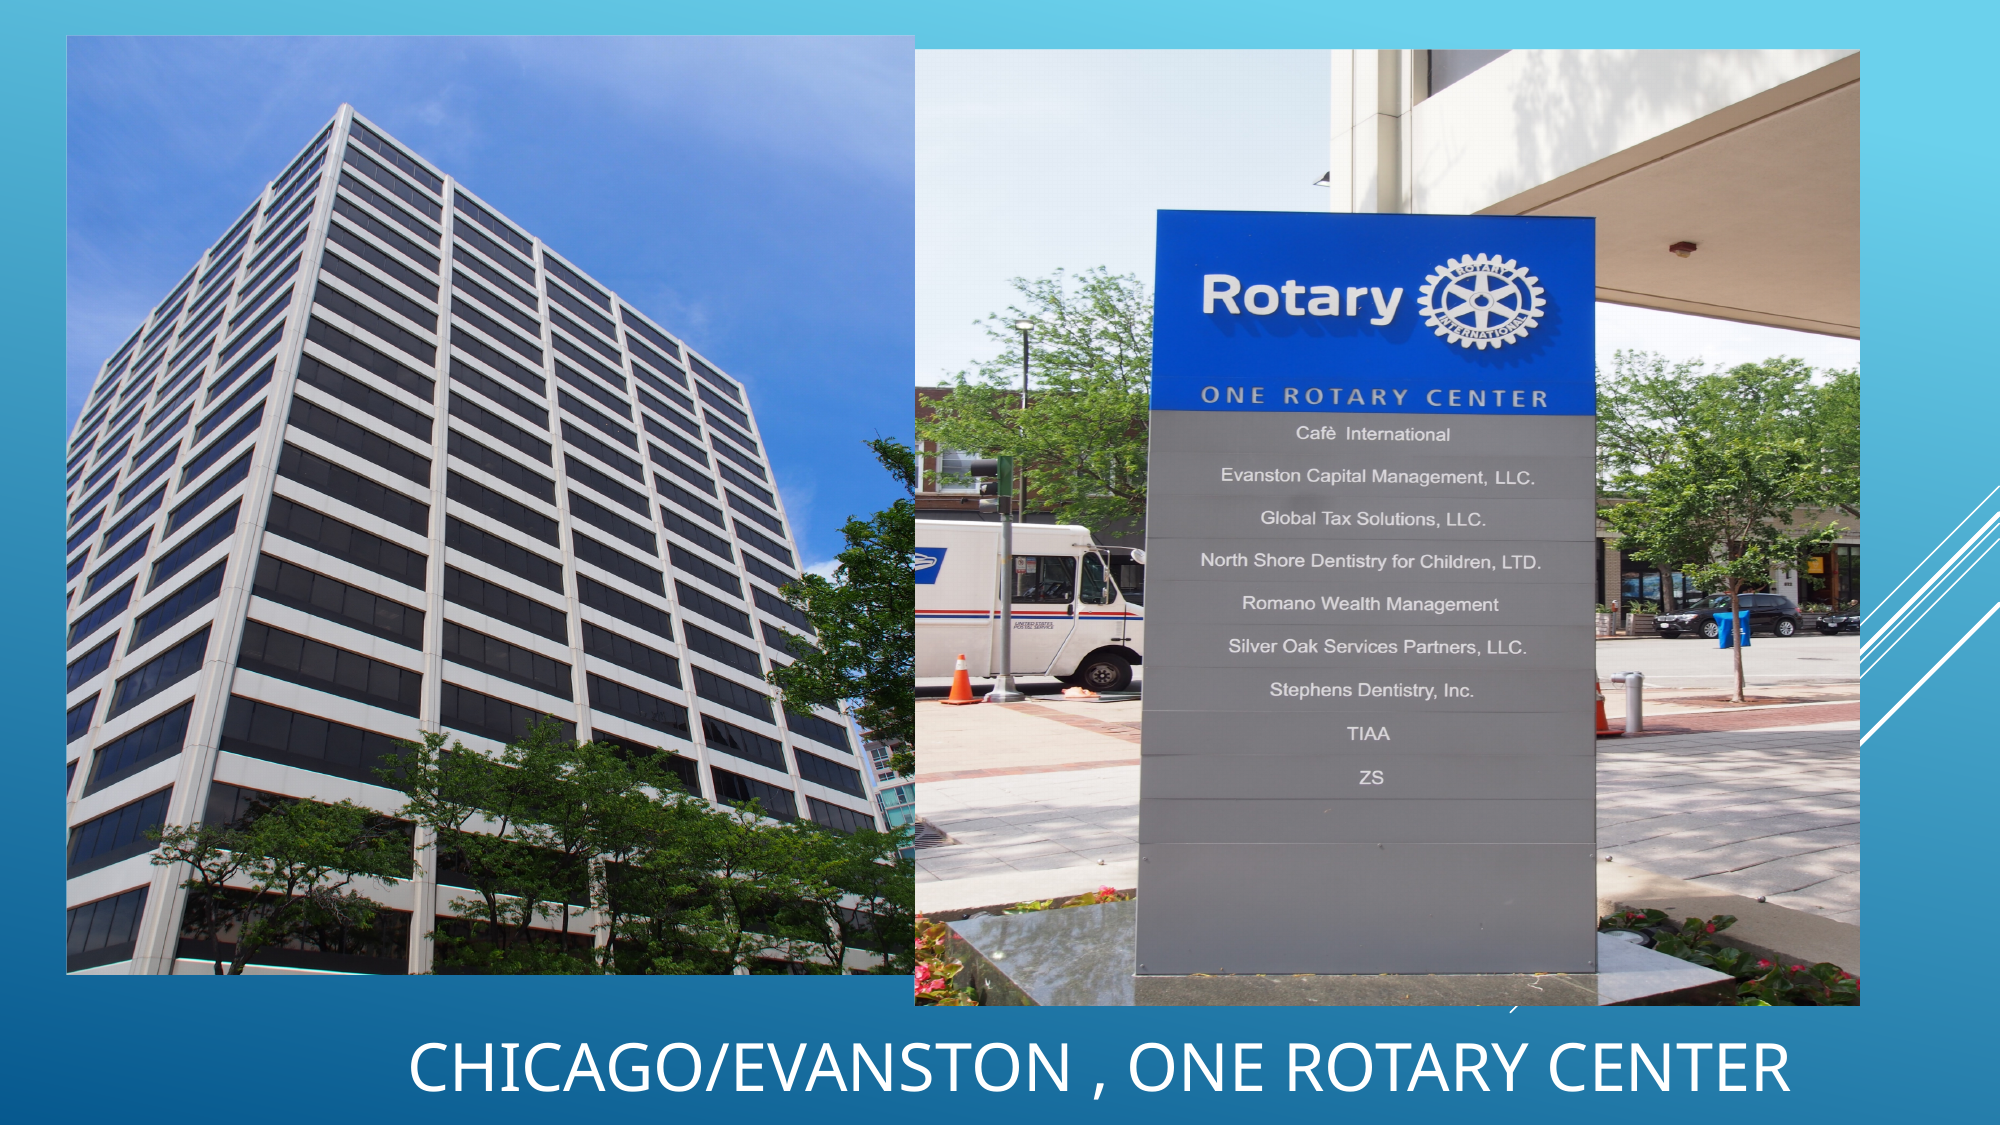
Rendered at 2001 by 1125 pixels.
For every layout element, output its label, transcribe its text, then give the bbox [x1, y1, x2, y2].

picture [67, 36, 1865, 1005]
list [20, 81, 961, 930]
title Chicago/Evanston , One Rotary Center [392, 1005, 2000, 1125]
